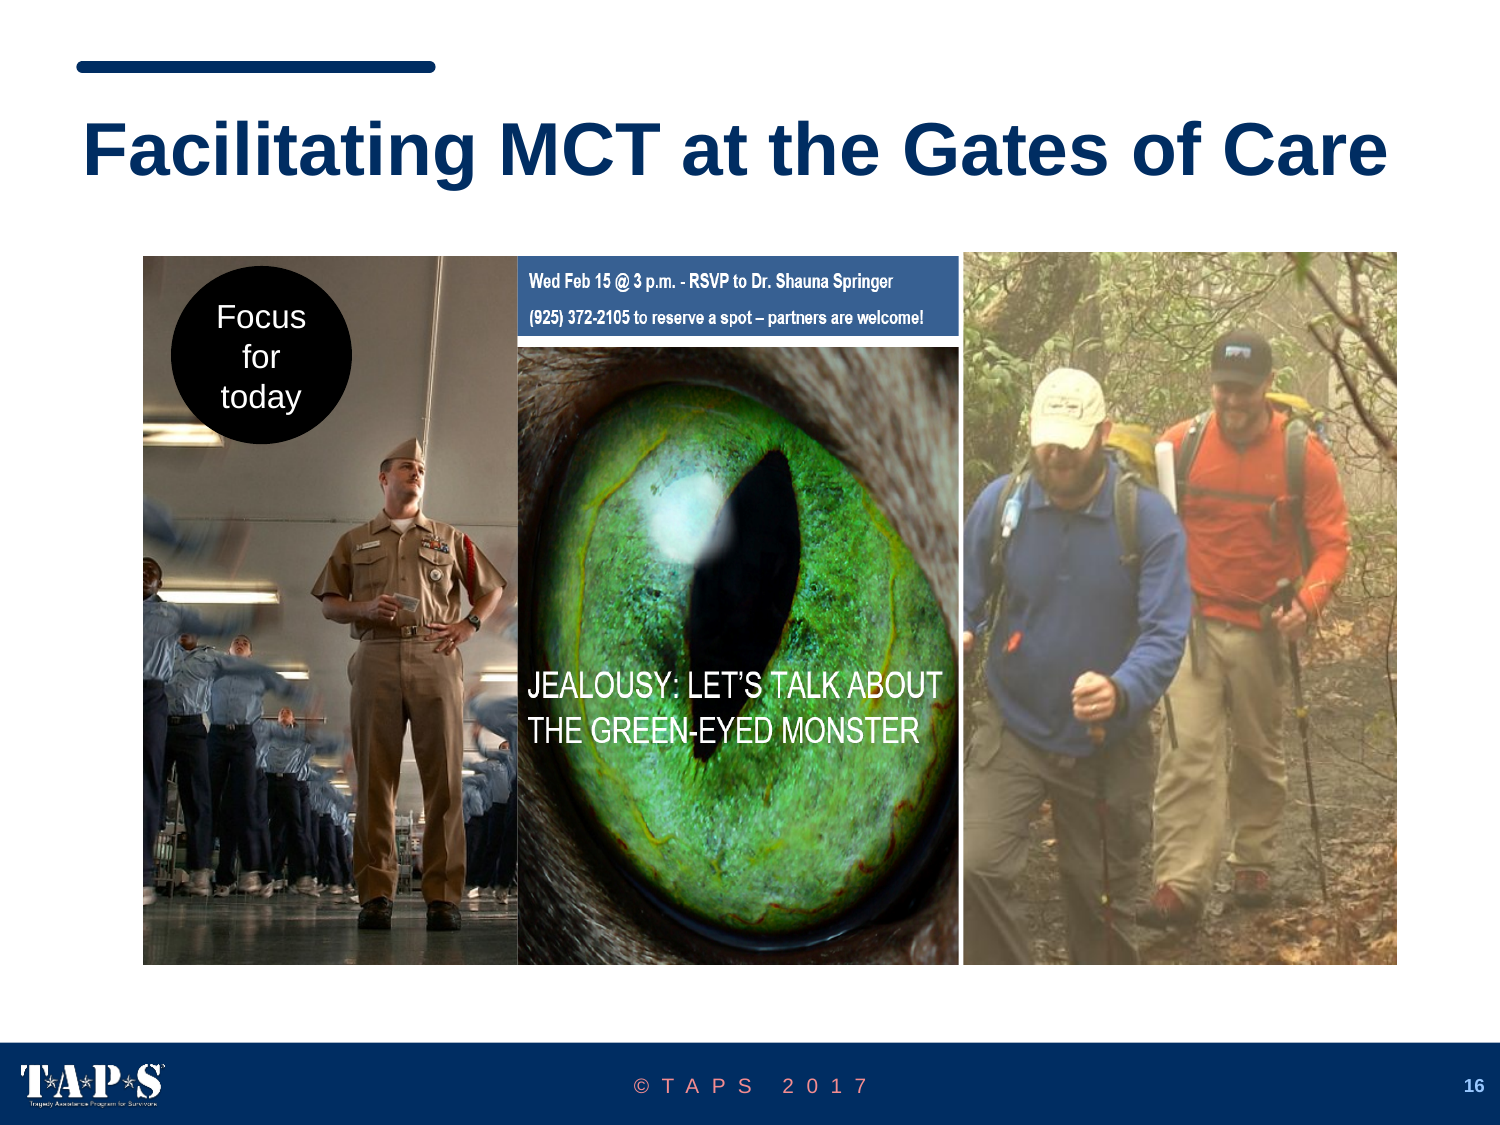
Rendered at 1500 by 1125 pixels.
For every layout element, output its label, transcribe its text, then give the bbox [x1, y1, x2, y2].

slide_number 16 [1364, 1042, 1500, 1125]
footer ©TAPS 2017 [0, 1042, 1364, 1125]
picture [142, 256, 959, 965]
title Facilitating MCT at the Gates of Care [82, 74, 1397, 230]
picture [963, 251, 1397, 965]
